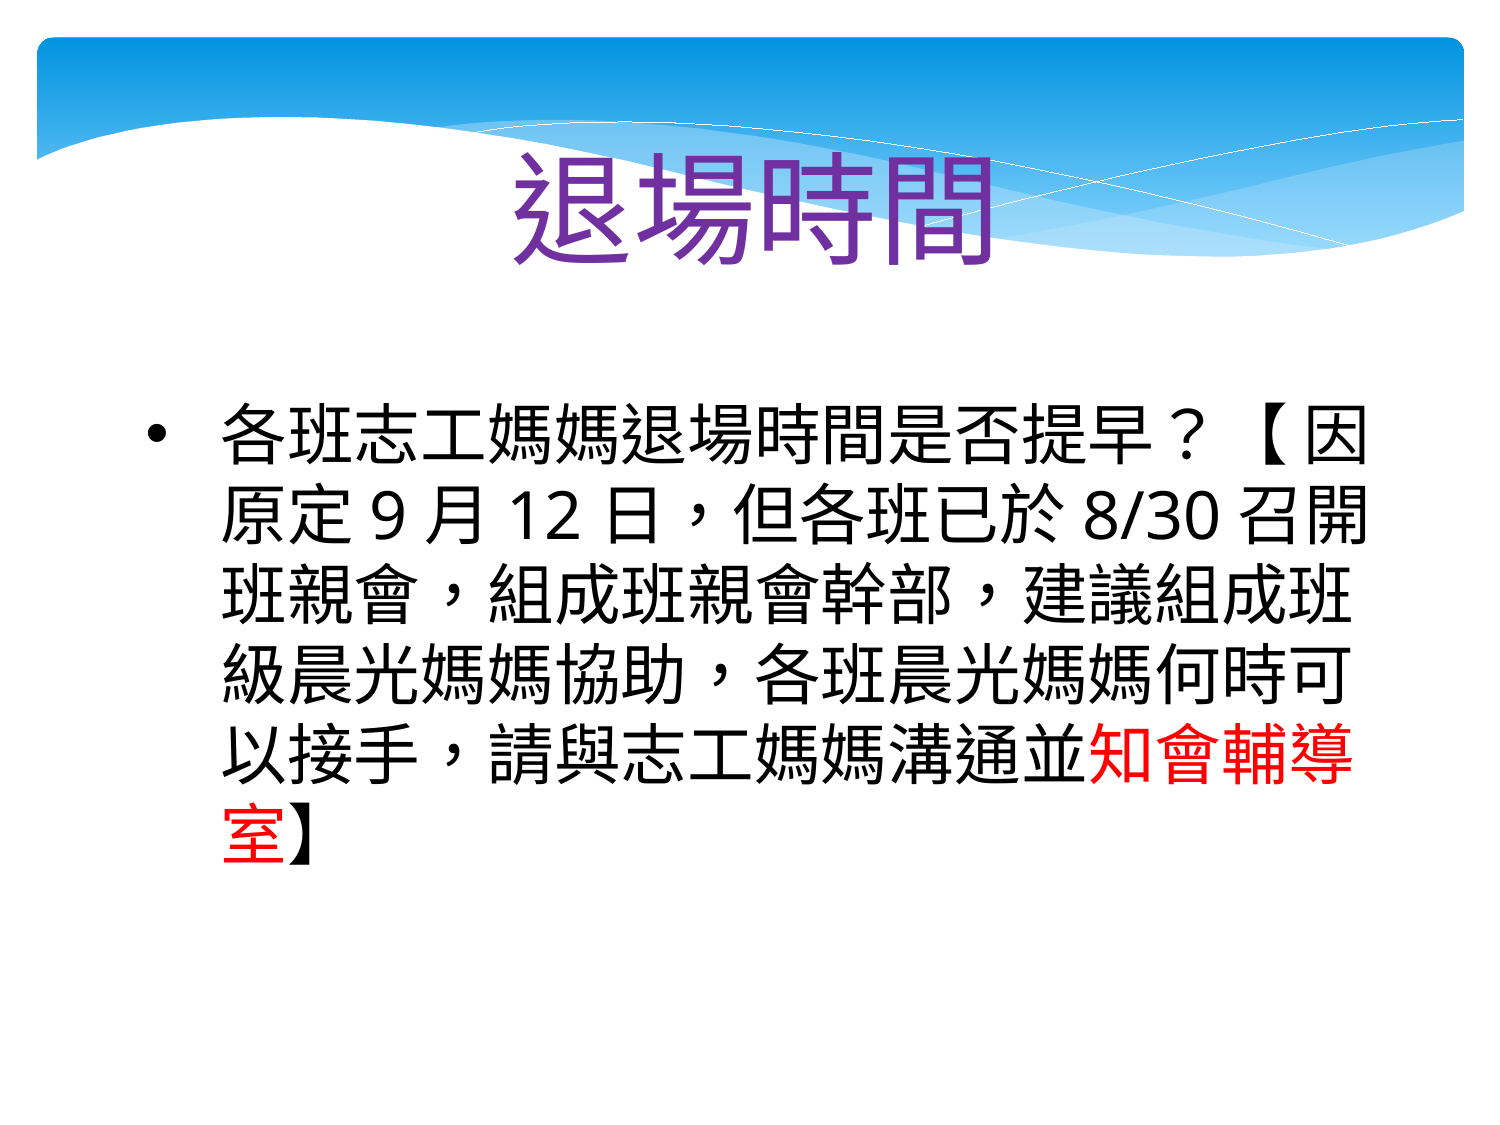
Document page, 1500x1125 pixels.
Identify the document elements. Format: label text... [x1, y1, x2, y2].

text_box 各班志工媽媽退場時間是否提早？【 因原定9月12日，但各班已於8/30召開班親會，組成班親會幹部，建議組成班級晨光媽媽協助，各班晨光媽媽何時可以接手，請與志工媽媽溝通並知會輔導室】 [130, 385, 1419, 880]
text_box 退場時間 [194, 125, 1317, 288]
